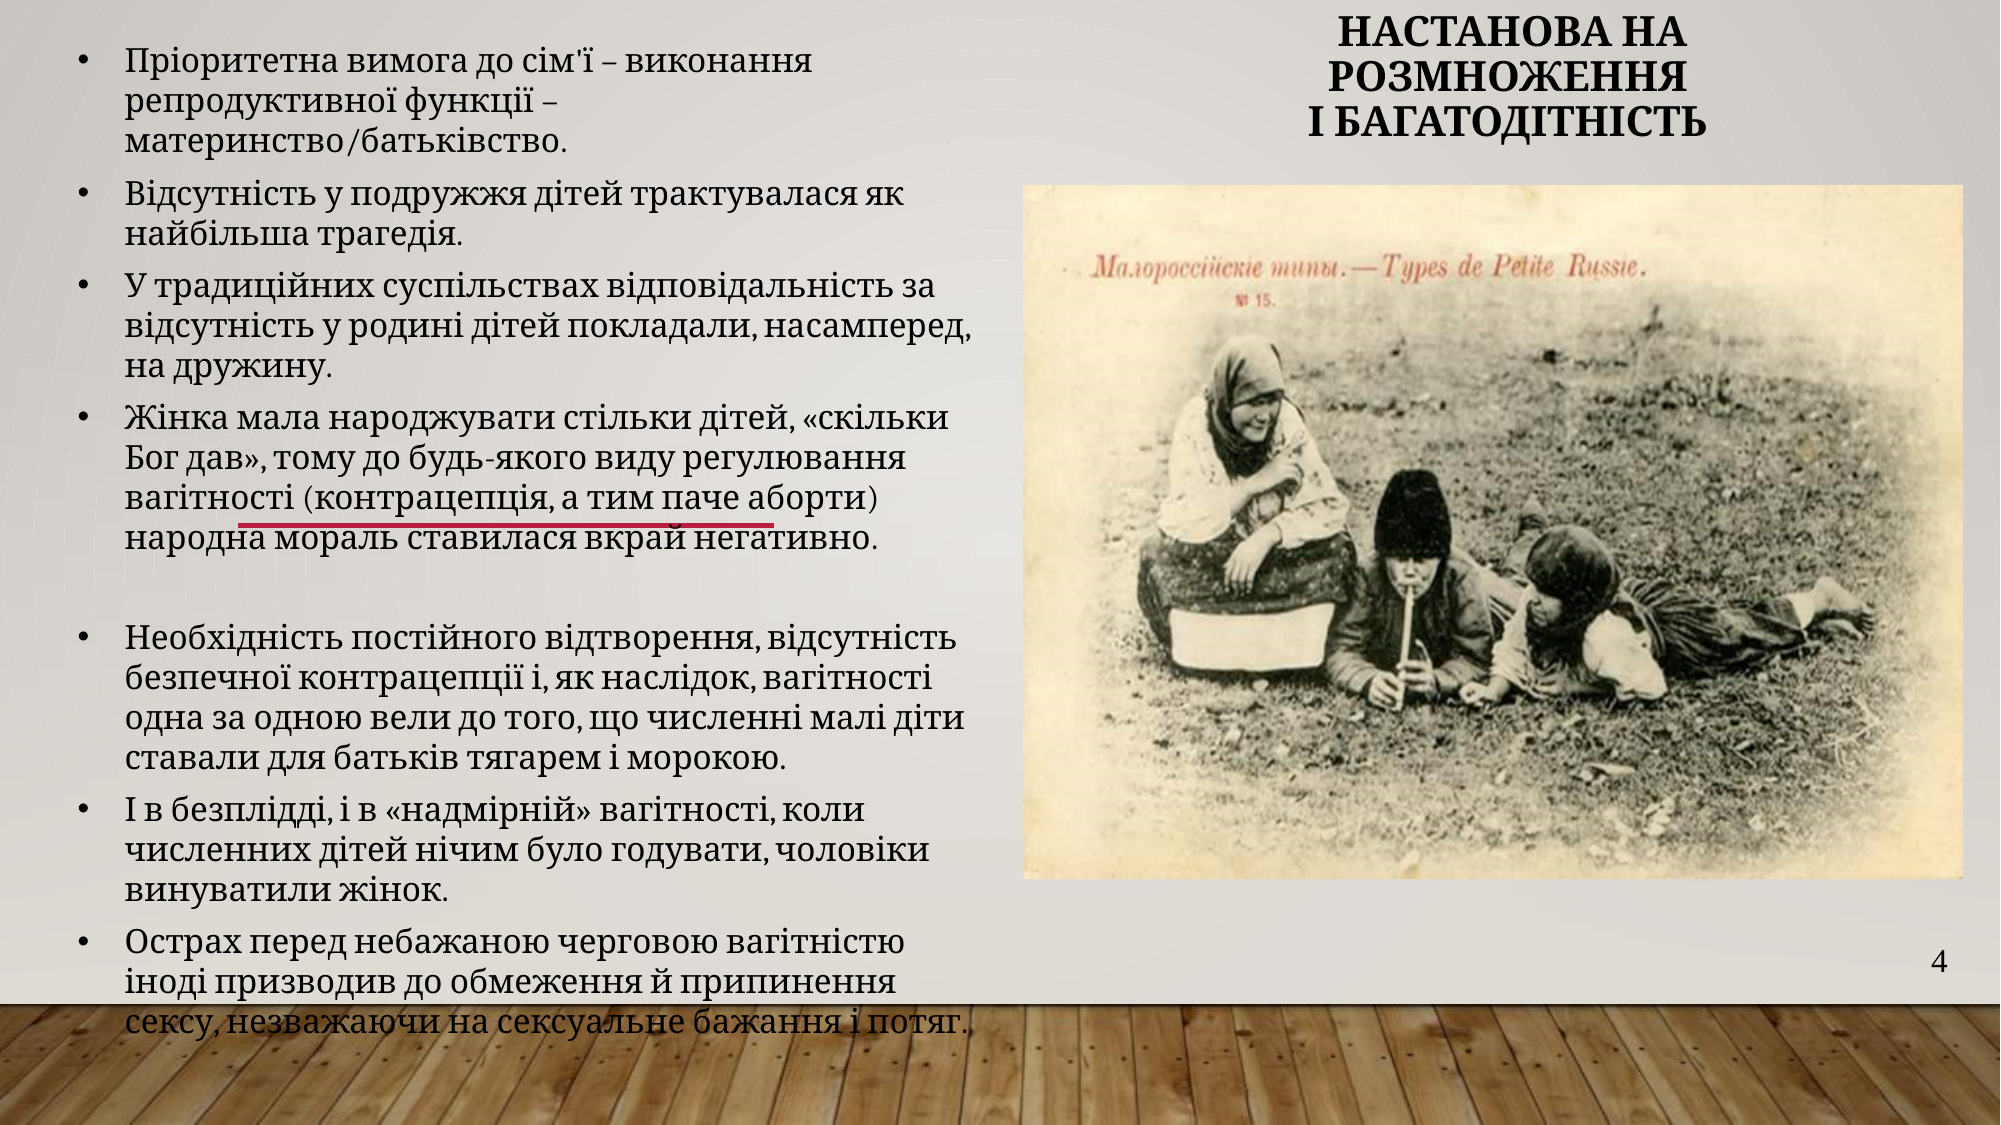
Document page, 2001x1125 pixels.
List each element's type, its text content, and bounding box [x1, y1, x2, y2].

text_box 4 [961, 931, 1963, 987]
picture [0, 1004, 2000, 1125]
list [1023, 185, 1963, 880]
title НАСТАНОВА НА РОЗМНОЖЕННЯ І БАГАТОДІТНІСТЬ [1149, 32, 1876, 153]
text_box Пріоритетна вимога до сім'ї – виконання репродуктивної функції – материнство/батьківство. Відсутність у подружжя дітей трактувалася як найбільша трагедія. У традиційних суспільствах відповідальність за відсутність у родині дітей покладали, насамперед, на дружину. Жінка мала народжувати стільки дітей, «скільки Бог дав», тому до будь-якого виду регулювання вагітності (контрацепція, а тим паче аборти) народна мораль ставилася вкрай негативно. Необхідність постійного відтворення, відсутність безпечної контрацепції і, як наслідок, вагітності одна за одною вели до того, що численні малі діти ставали для батьків тягарем і морокою. І в безплідді, і в «надмірній» вагітності, коли численних дітей нічим було годувати, чоловіки винуватили жінок. Острах перед небажаною черговою вагітністю іноді призводив до обмеження й припинення сексу, незважаючи на сексуальне бажання і потяг. [62, 32, 1000, 1048]
